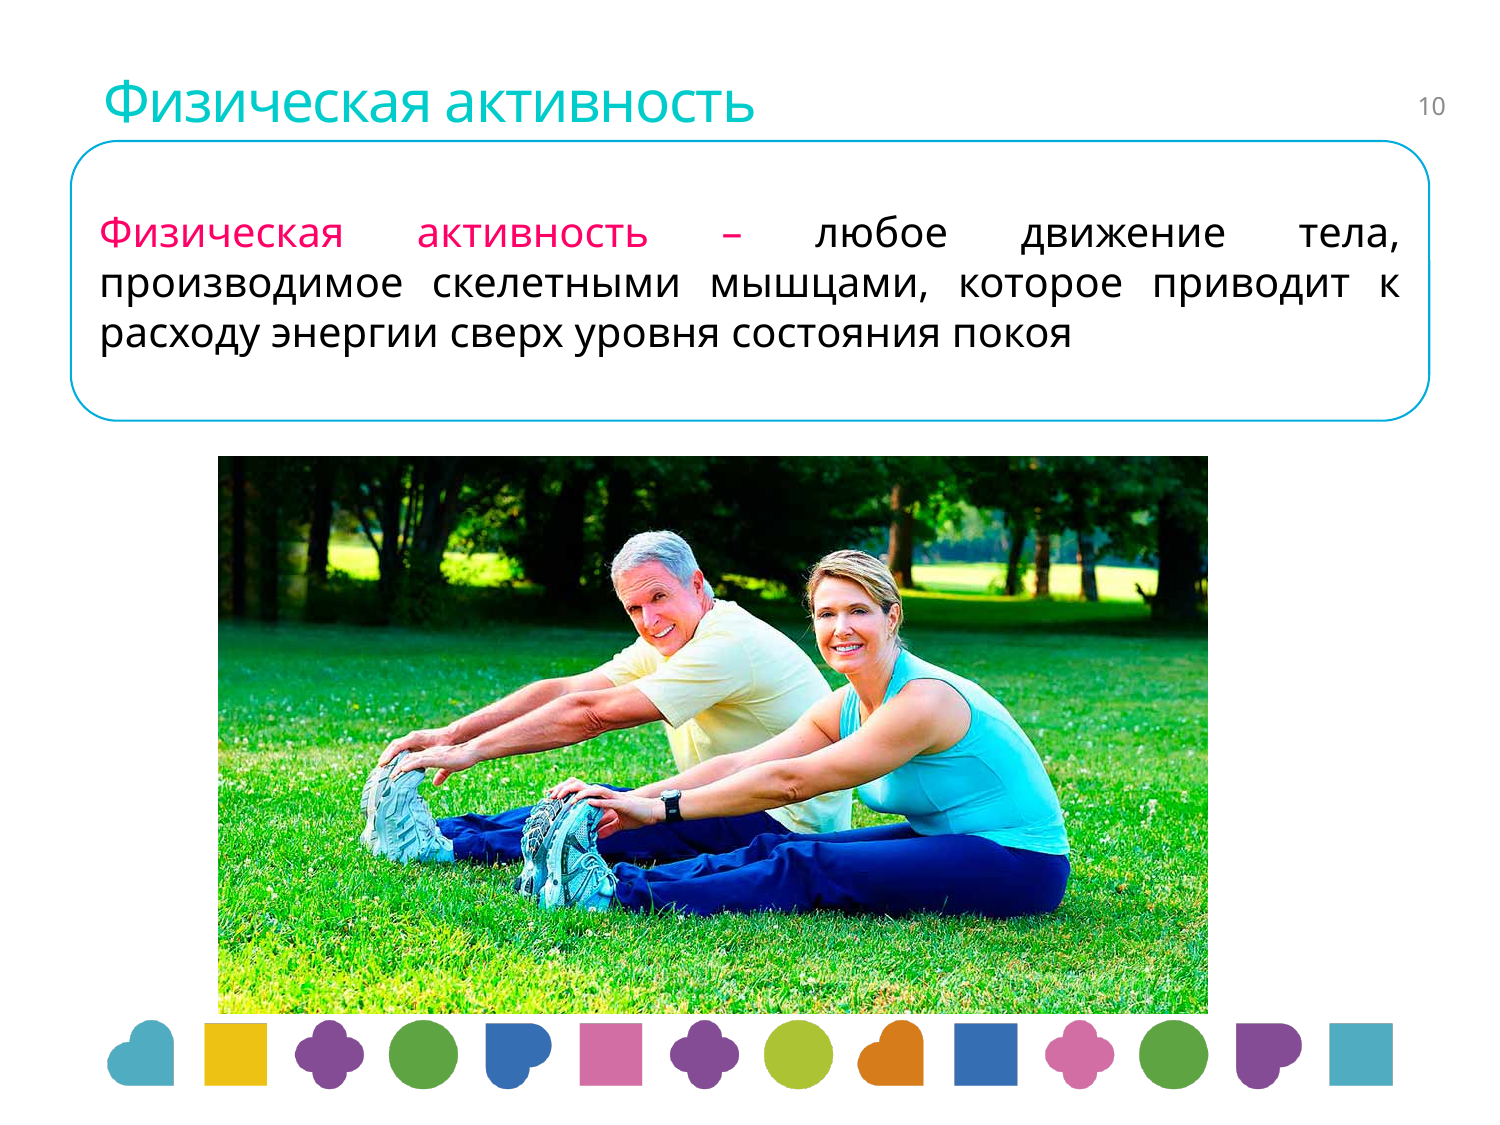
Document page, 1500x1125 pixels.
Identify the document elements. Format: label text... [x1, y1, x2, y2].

slide_number 10 [1417, 60, 1476, 131]
text_box Физическая активность – любое движение тела, производимое скелетными мышцами, которое приводит к расходу энергии сверх уровня состояния покоя [70, 141, 1430, 421]
title Физическая активность [103, 59, 1397, 143]
picture [99, 456, 1400, 1112]
